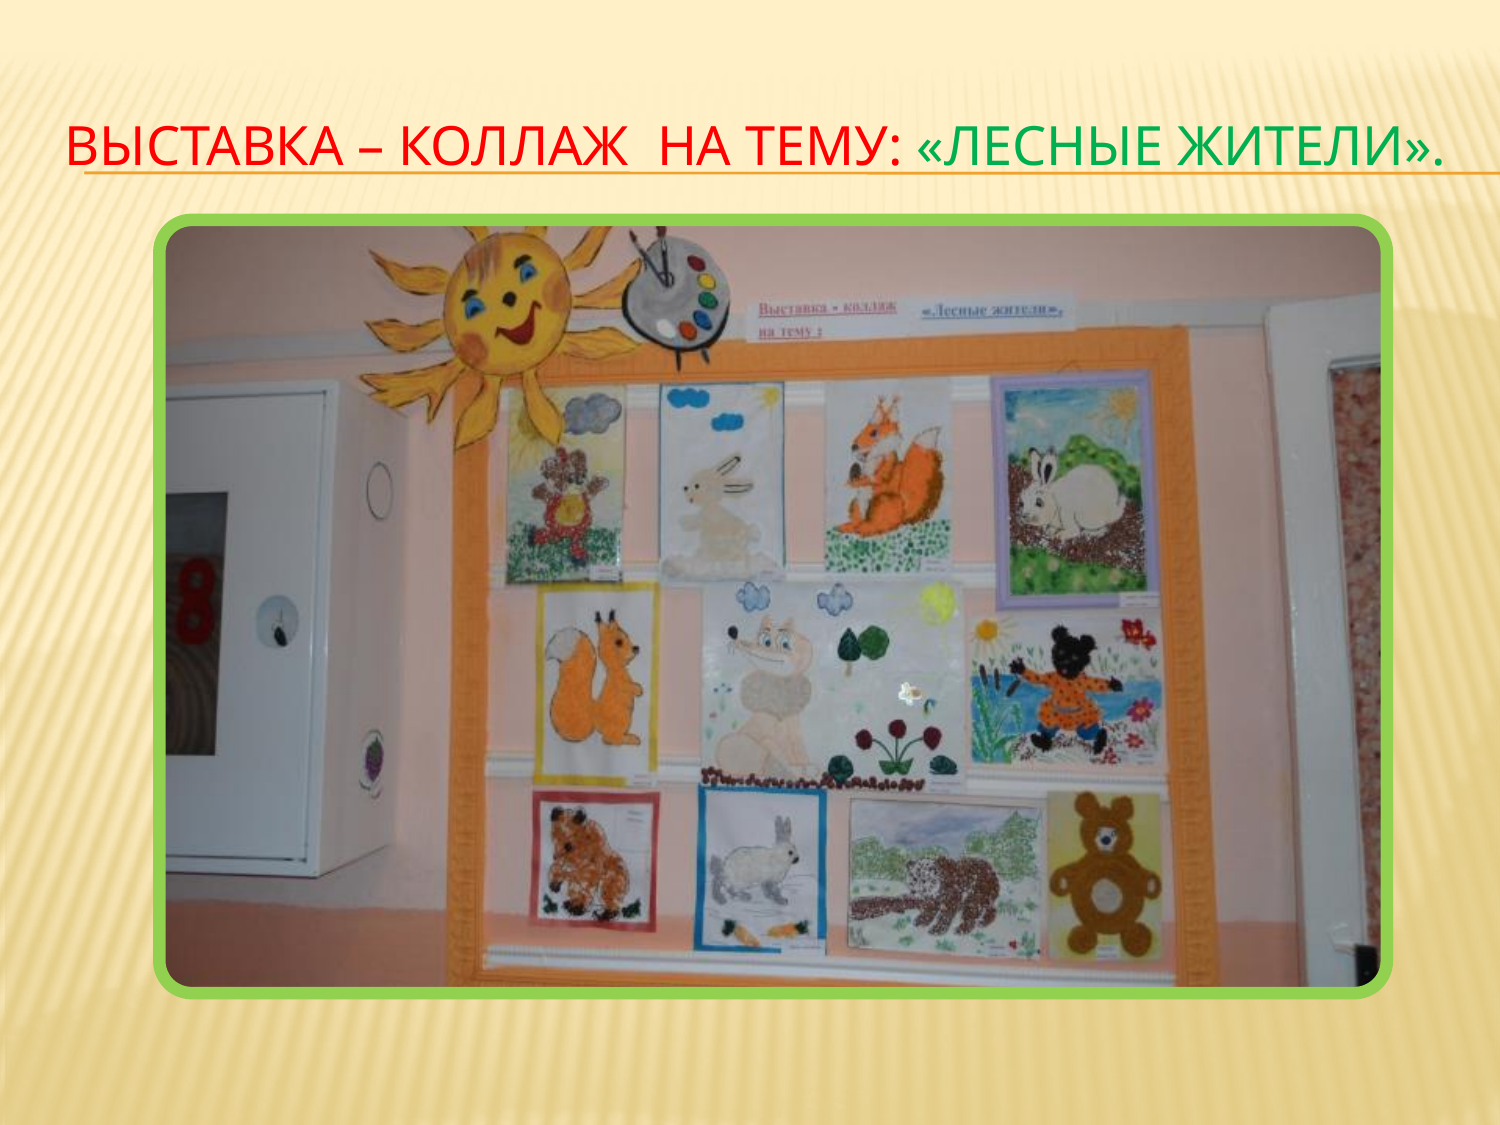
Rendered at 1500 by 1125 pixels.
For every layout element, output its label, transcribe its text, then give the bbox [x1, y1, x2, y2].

title Выставка – коллаж на тему: «Лесные жители». [50, 75, 1475, 213]
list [159, 219, 1388, 994]
